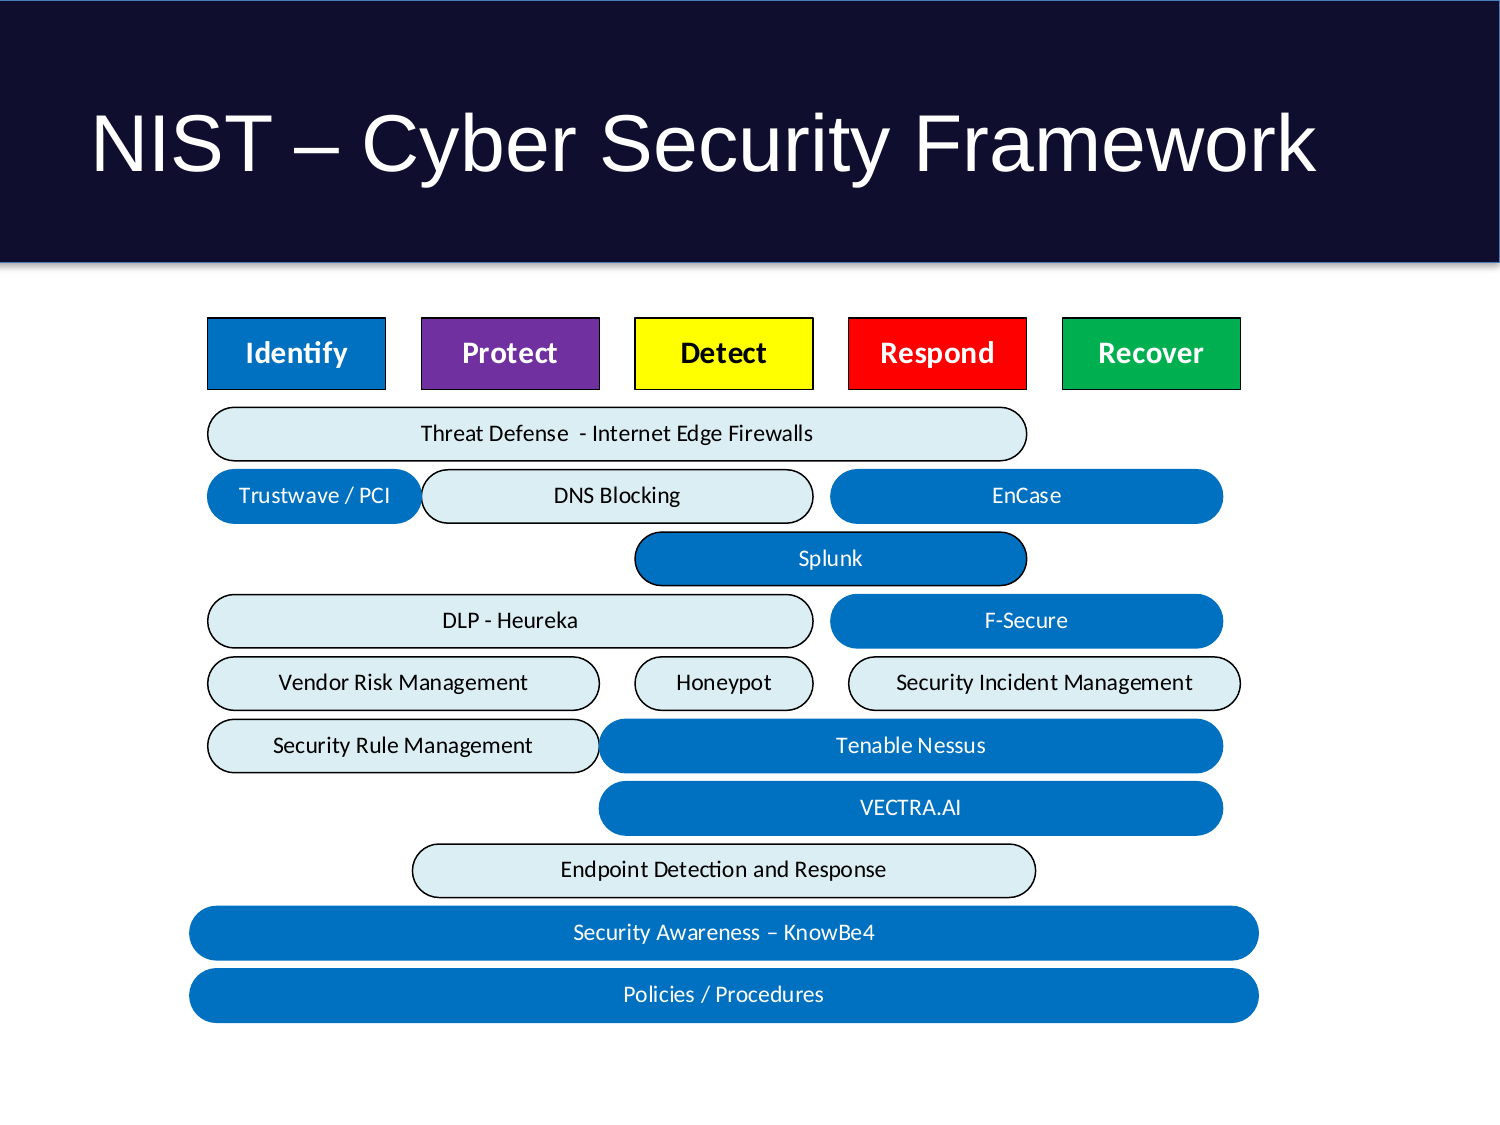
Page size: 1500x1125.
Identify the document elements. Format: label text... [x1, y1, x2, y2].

title NIST – Cyber Security Framework [75, 45, 1425, 233]
picture [186, 314, 1260, 1025]
